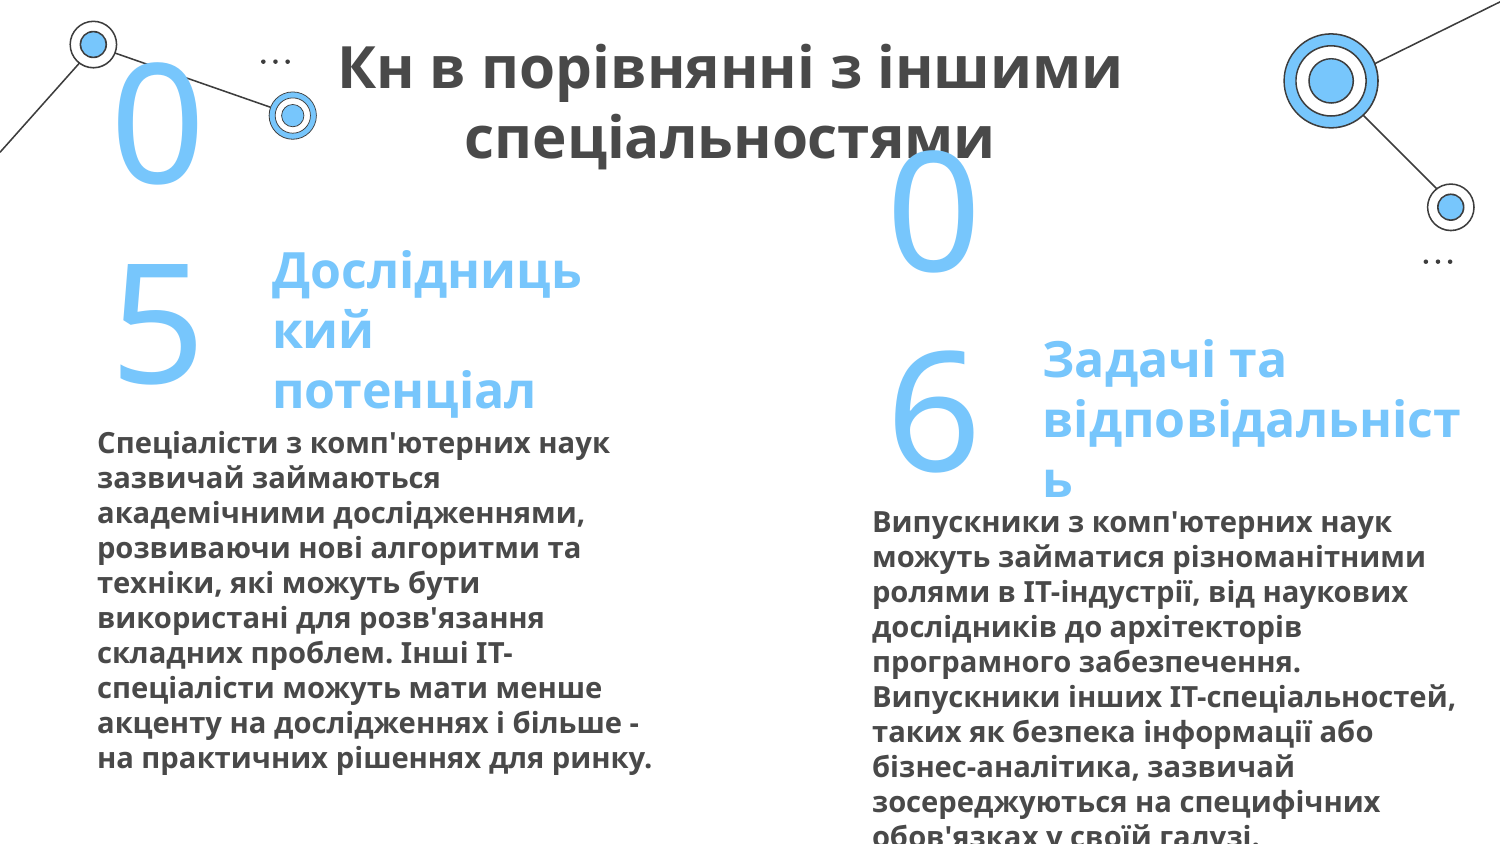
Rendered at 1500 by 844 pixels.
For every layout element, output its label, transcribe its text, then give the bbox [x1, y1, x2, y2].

subtitle Випускники з комп'ютерних наук можуть займатися різноманітними ролями в IT-індустрії, від наукових дослідників до архітекторів програмного забезпечення. Випускники інших IT-спеціальностей, таких як безпека інформації або бізнес-аналітика, зазвичай зосереджуються на специфічних обов'язках у своїй галузі. [857, 488, 1481, 762]
subtitle Задачі та відповідальність [1027, 312, 1489, 465]
subtitle Спеціалісти з комп'ютерних наук зазвичай займаються академічними дослідженнями, розвиваючи нові алгоритми та техніки, які можуть бути використані для розв'язання складних проблем. Інші IT-спеціалісти можуть мати менше акценту на дослідженнях і більше - на практичних рішеннях для ринку. [82, 409, 686, 703]
text_box 06 [829, 342, 1039, 520]
text_box 05 [57, 253, 258, 432]
subtitle Дослідницький потенціал [257, 223, 610, 319]
title Кн в порівнянні з іншими спеціальностями [247, 15, 1214, 251]
